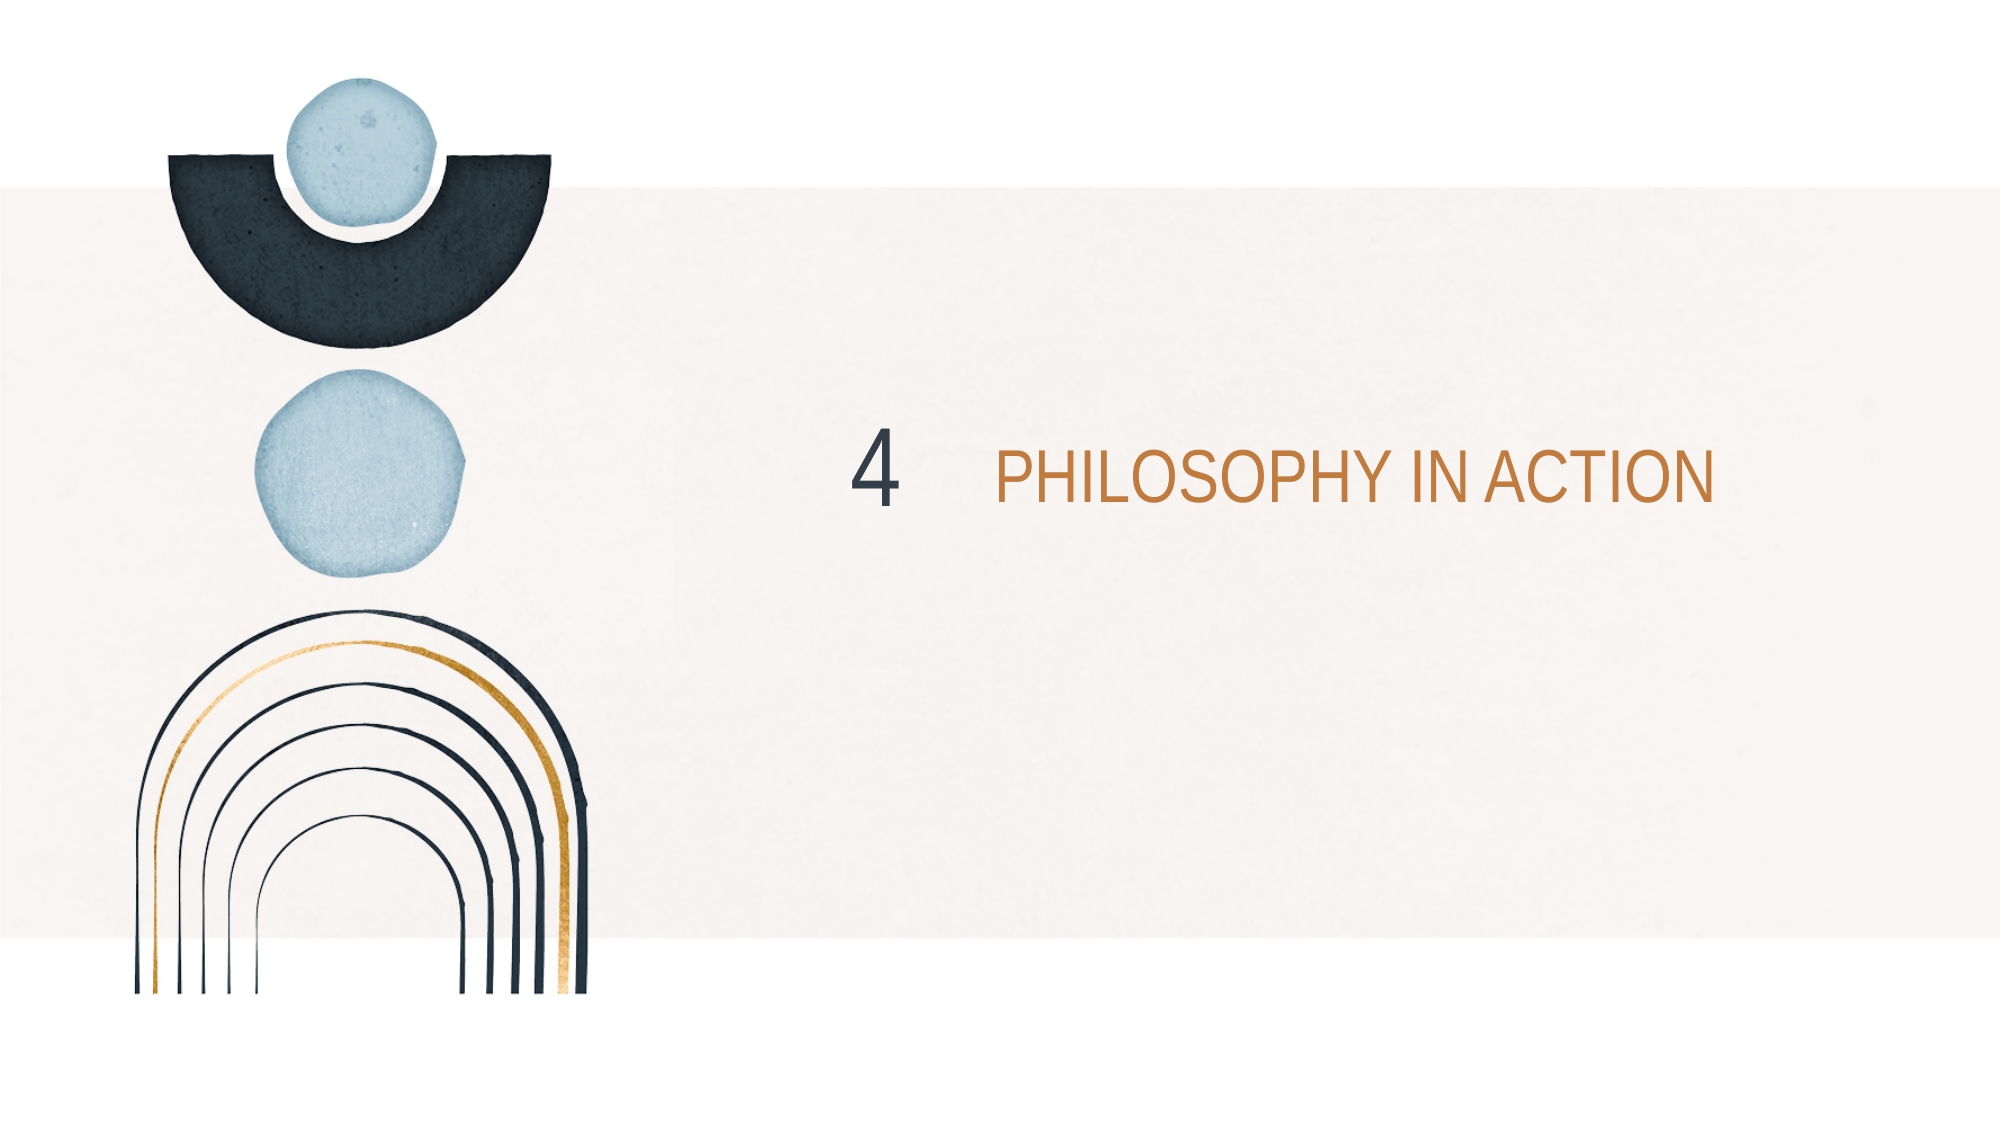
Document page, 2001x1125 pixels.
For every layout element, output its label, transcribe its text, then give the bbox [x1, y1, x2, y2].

title PHILOSOPHY IN ACTION [979, 384, 1798, 526]
picture [0, 0, 2001, 1125]
list 4 [790, 384, 963, 537]
